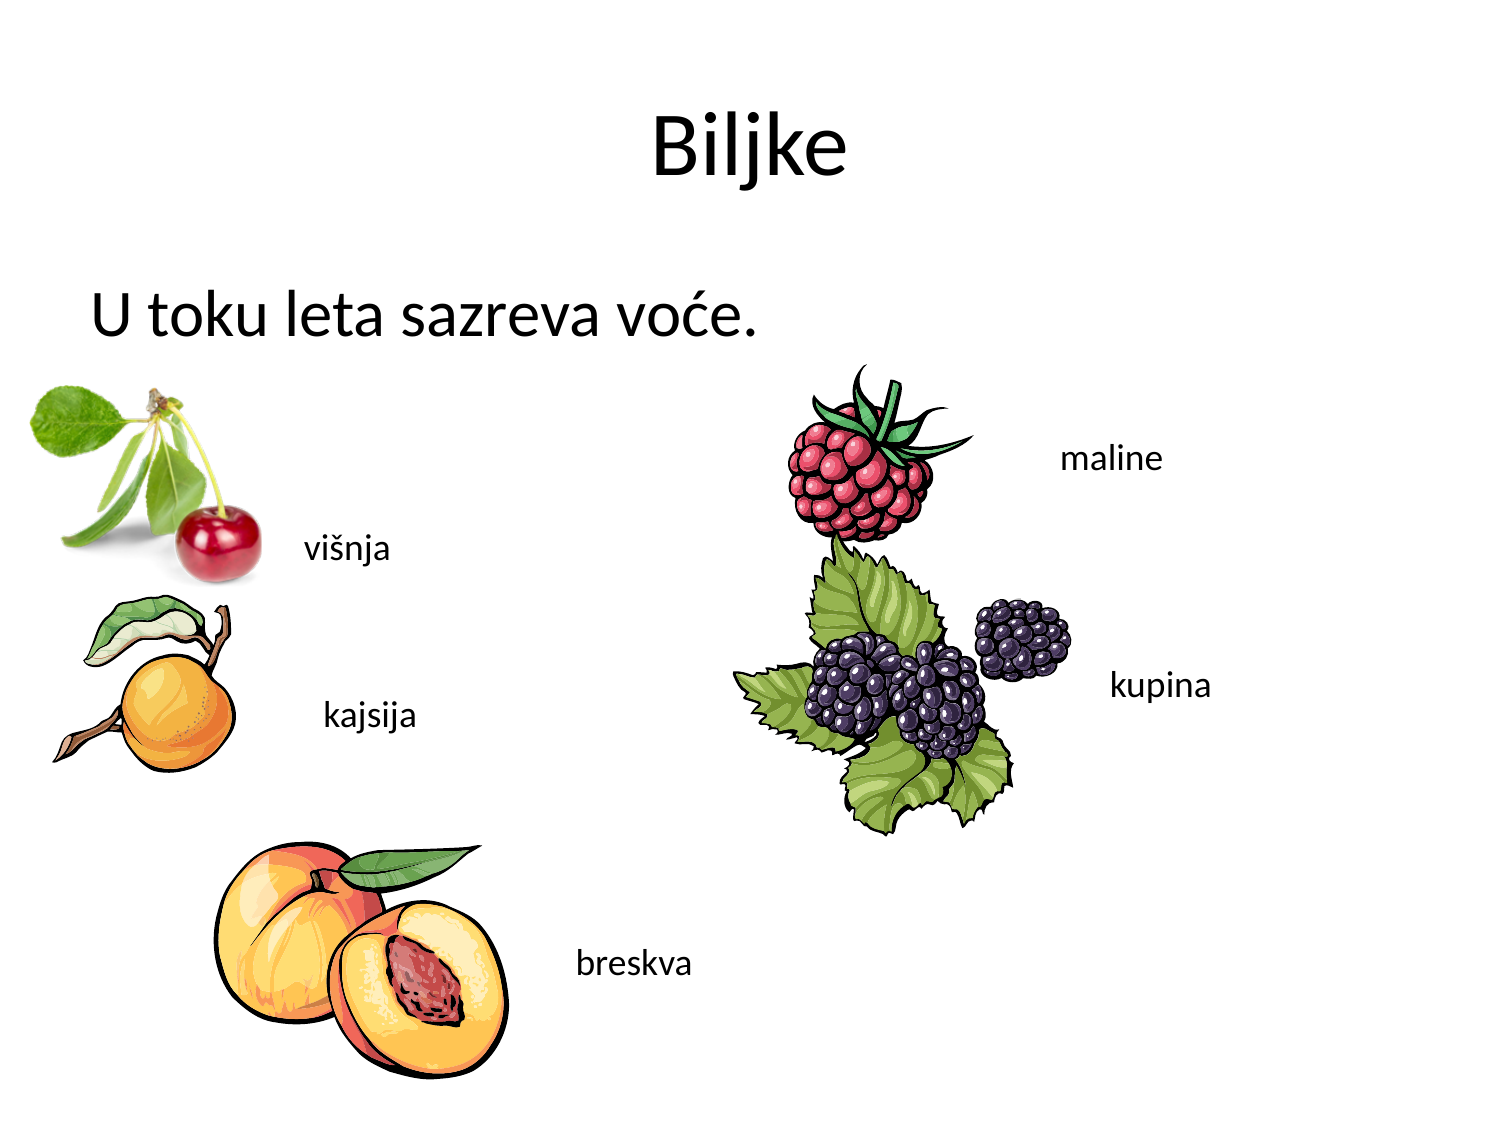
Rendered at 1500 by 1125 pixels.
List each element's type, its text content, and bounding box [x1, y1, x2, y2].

title Biljke [75, 45, 1425, 233]
text_box kupina [1095, 652, 1320, 713]
picture [29, 385, 262, 587]
picture [50, 593, 241, 776]
text_box kajsija [308, 682, 533, 743]
picture [731, 362, 1075, 841]
list U toku leta sazreva voće. [75, 262, 1425, 1005]
text_box višnja [289, 515, 514, 575]
text_box maline [1045, 425, 1270, 485]
picture [208, 839, 510, 1083]
text_box breskva [560, 930, 786, 991]
